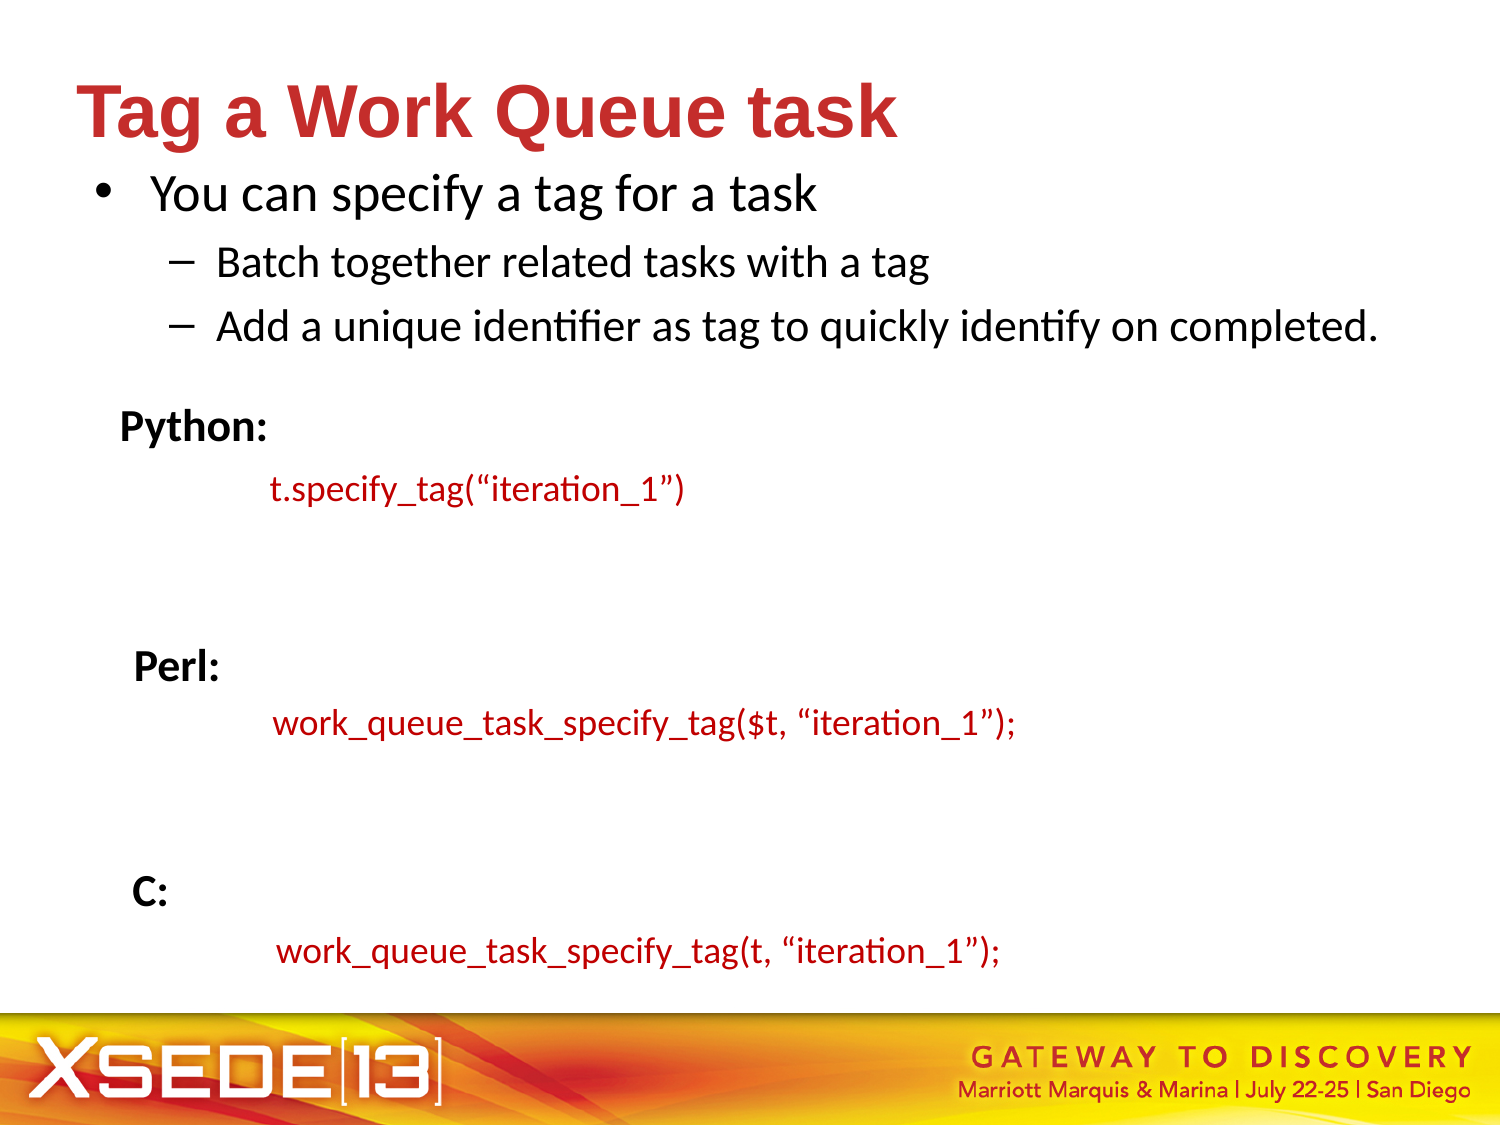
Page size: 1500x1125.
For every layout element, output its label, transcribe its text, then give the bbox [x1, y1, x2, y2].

text_box Tag a Work Queue task [61, 54, 1375, 279]
text_box t.specify_tag(“iteration_1”) [104, 456, 1248, 562]
text_box C: [117, 853, 640, 918]
text_box work_queue_task_specify_tag(t, “iteration_1”); [111, 918, 1254, 979]
text_box Perl: [119, 628, 642, 699]
text_box You can specify a tag for a task Batch together related tasks with a tag Add a unique identifier as tag to quickly identify on completed. [79, 149, 1425, 975]
text_box Python: [104, 388, 627, 458]
picture [0, 984, 1500, 1125]
text_box work_queue_task_specify_tag($t, “iteration_1”); [107, 690, 1250, 751]
